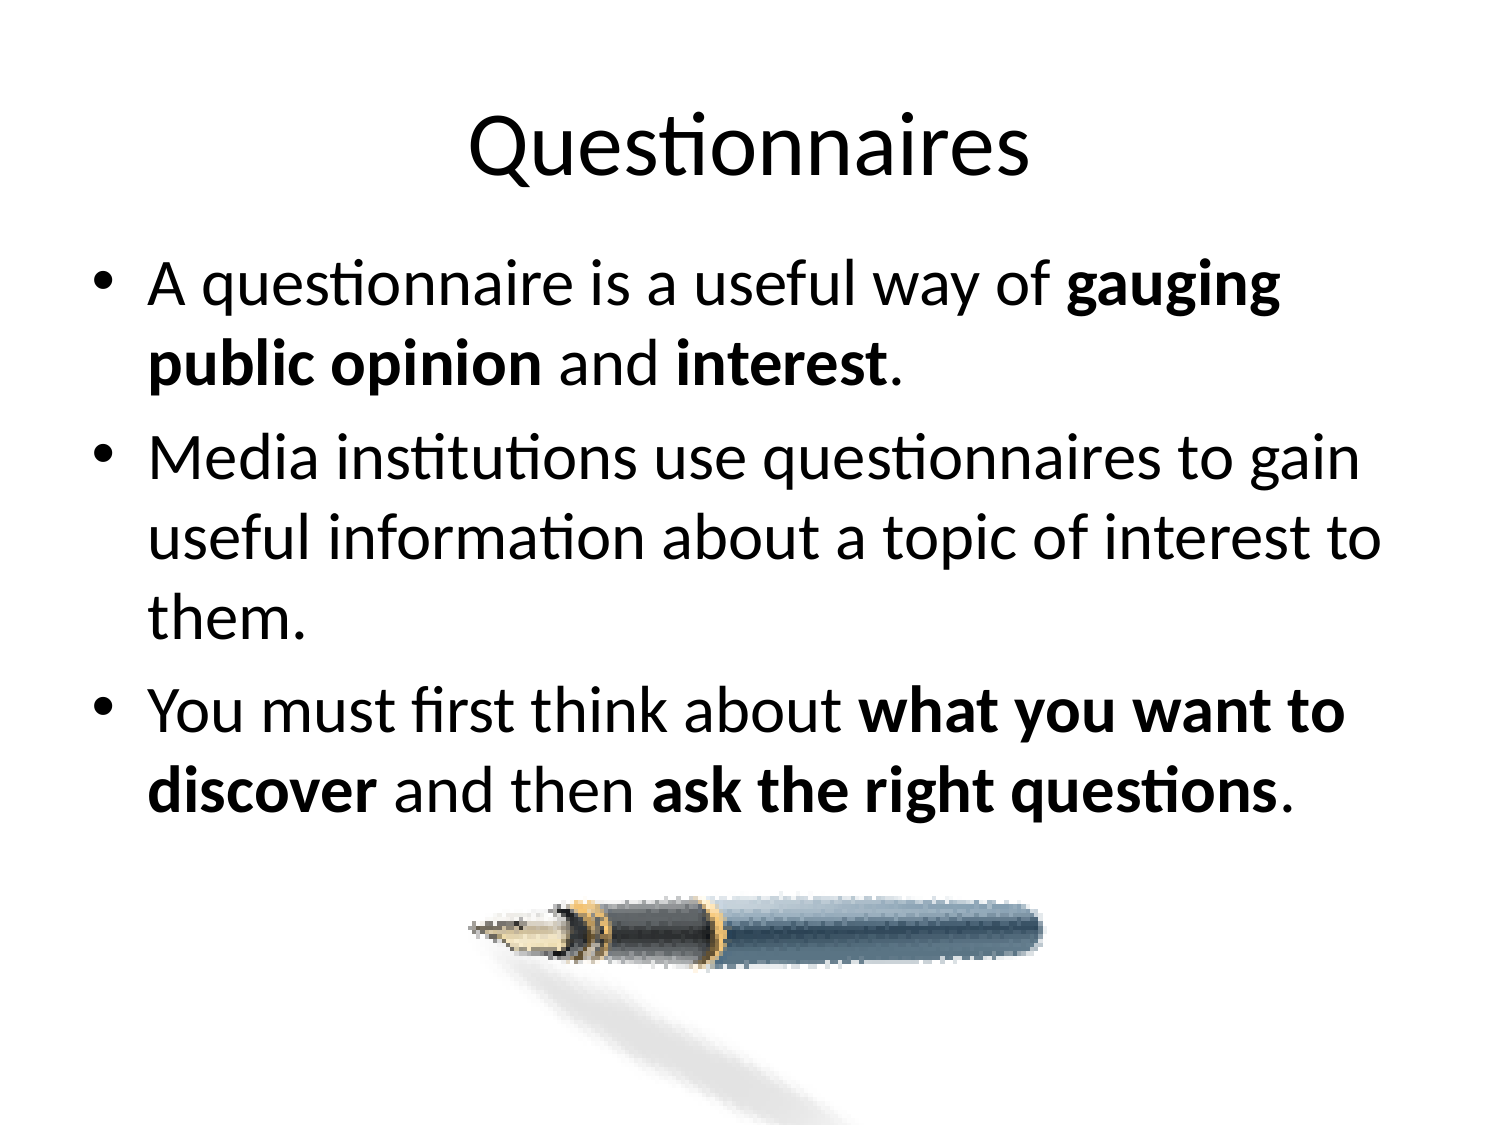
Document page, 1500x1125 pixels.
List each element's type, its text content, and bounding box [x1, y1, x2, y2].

picture [340, 511, 1205, 1125]
list A questionnaire is a useful way of gauging public opinion and interest. Media institutions use questionnaires to gain useful information about a topic of interest to them. You must first think about what you want to discover and then ask the right questions. [76, 231, 1427, 975]
title Questionnaires [75, 45, 1425, 233]
